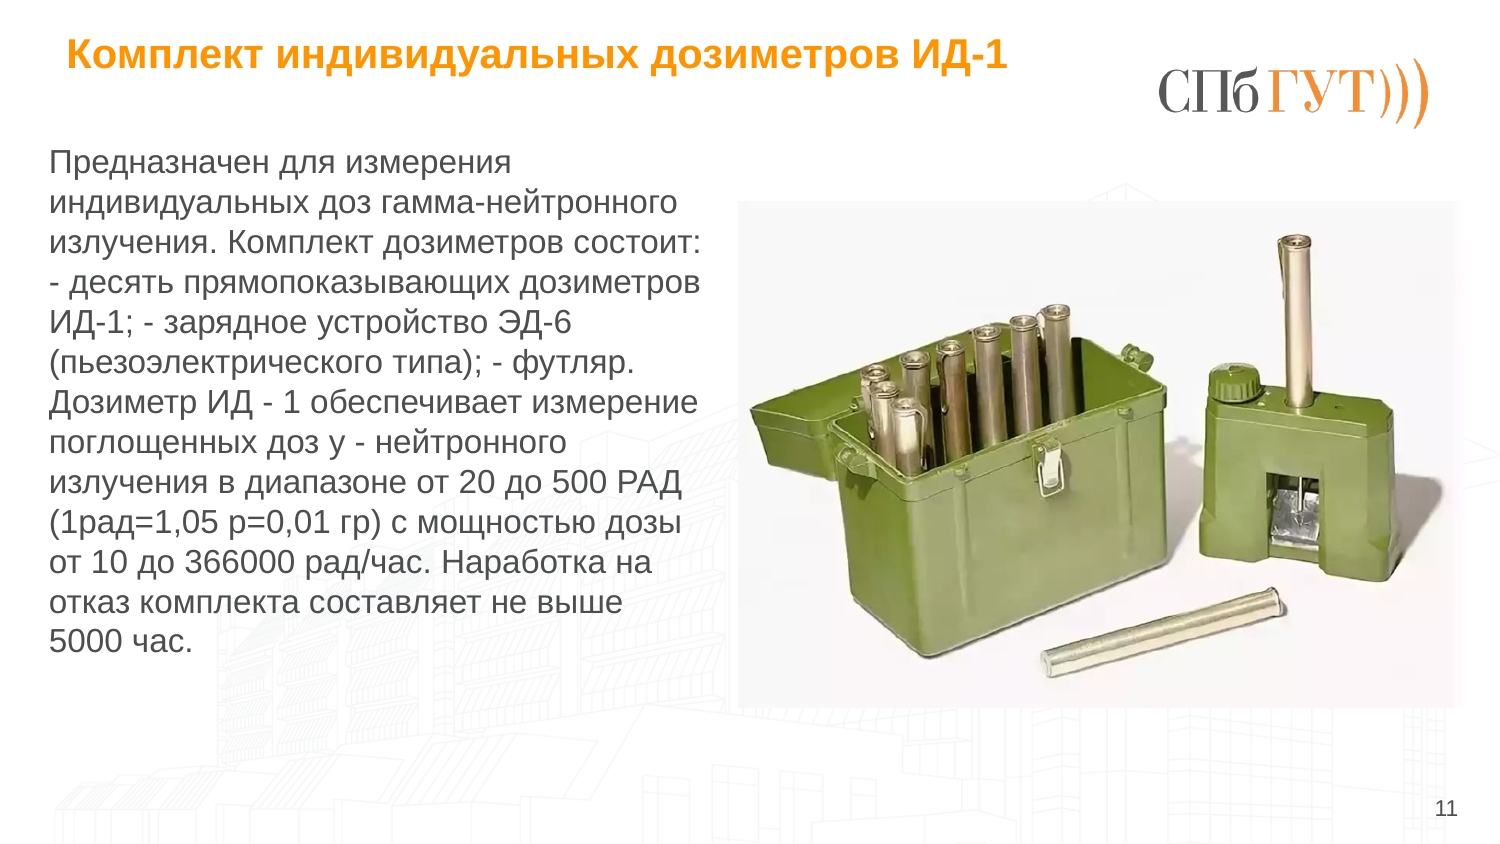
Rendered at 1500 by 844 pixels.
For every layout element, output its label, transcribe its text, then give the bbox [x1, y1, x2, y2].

picture [1159, 58, 1428, 129]
title Комплект индивидуальных дозиметров ИД-1 [63, 33, 1090, 106]
picture [54, 183, 1500, 844]
list Предназначен для измерения индивидуальных доз гамма-нейтронного излучения. Комплект дозиметров состоит: - десять прямопоказывающих дозиметров ИД-1; - зарядное устройство ЭД-6 (пьезоэлектрического типа); - футляр. Дозиметр ИД - 1 обеспечивает измерение поглощенных доз у - нейтронного излучения в диапазоне от 20 до 500 РАД (1рад=1,05 р=0,01 гр) с мощностью дозы от 10 до 366000 рад/час. Наработка на отказ комплекта составляет не выше 5000 час. [21, 137, 707, 791]
slide_number 11 [1427, 790, 1462, 814]
